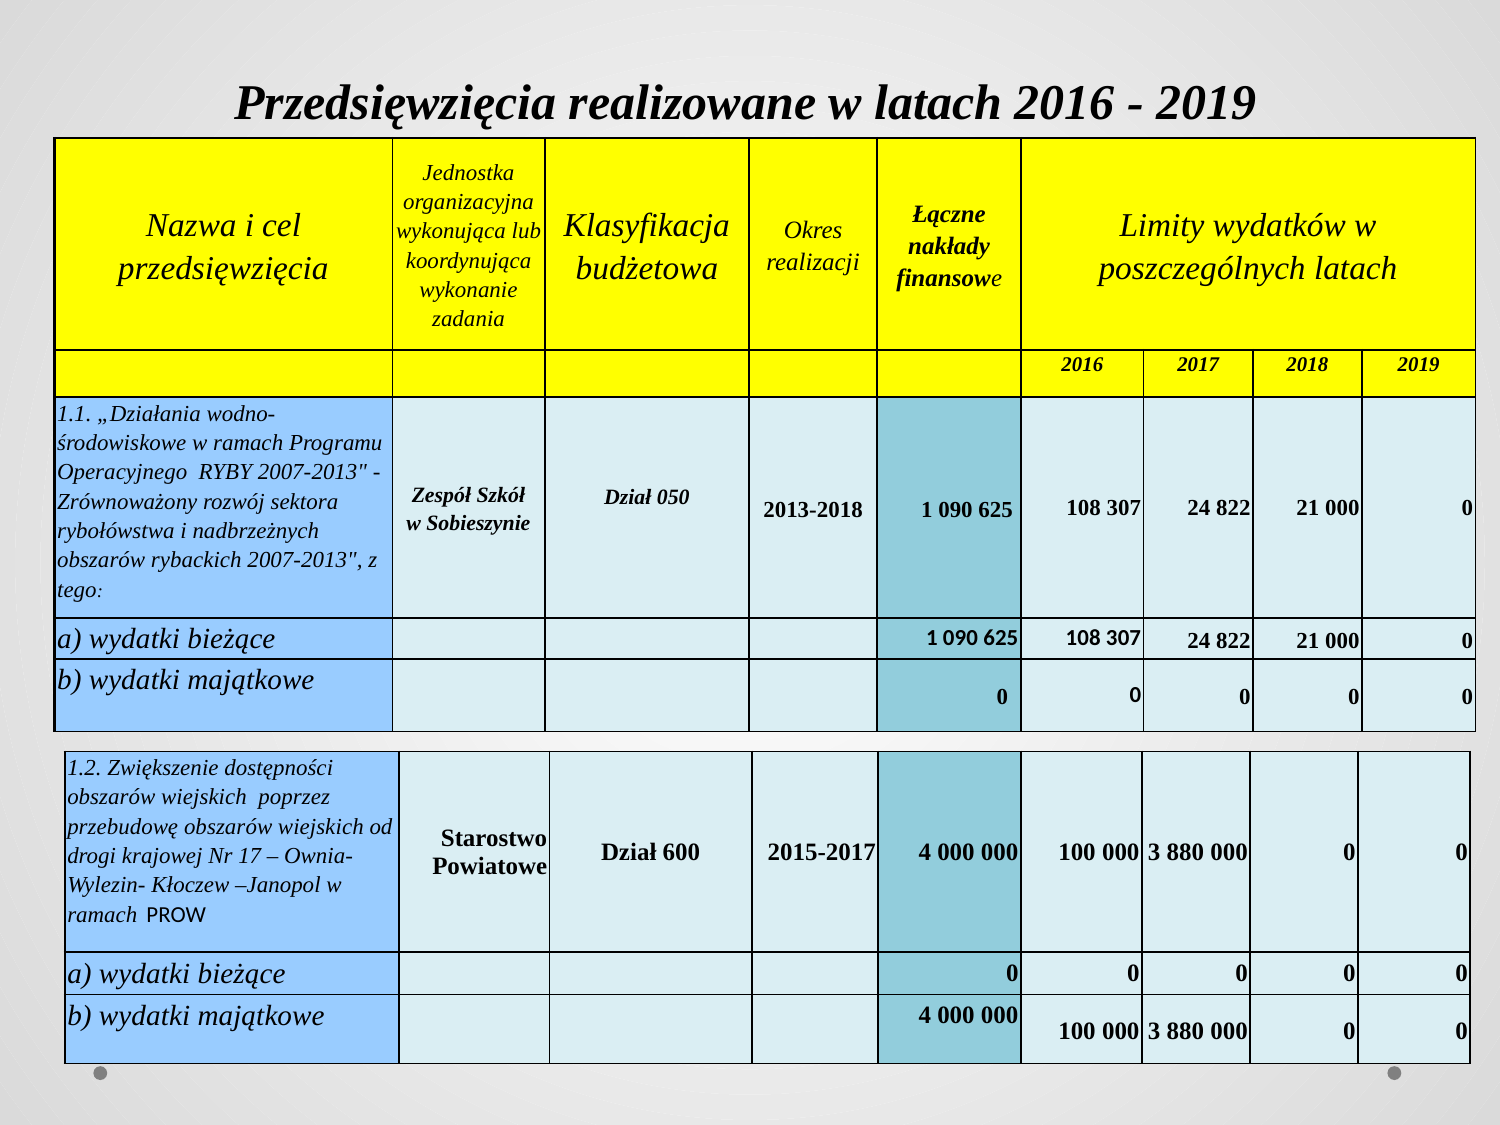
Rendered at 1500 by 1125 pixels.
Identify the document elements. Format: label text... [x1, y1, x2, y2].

table_header 0 [1359, 752, 1469, 951]
table_cell a) wydatki bieżące [66, 953, 398, 994]
text_box Przedsięwzięcia realizowane w latach 2016 - 2019 [88, 53, 1403, 137]
table_cell 2018 [1254, 351, 1361, 396]
table_cell 0 [879, 953, 1020, 994]
table_cell [393, 619, 544, 658]
table_cell 24 822 [1144, 619, 1252, 658]
table_cell 0 [1363, 660, 1475, 731]
table_cell a) wydatki bieżące [56, 619, 392, 658]
table_cell 0 [1254, 660, 1361, 731]
table_header 3 880 000 [1143, 752, 1249, 951]
table_cell [750, 619, 876, 658]
table_cell 0 [1144, 660, 1252, 731]
table_cell [753, 953, 877, 994]
table_cell 1.1. „Działania wodno-środowiskowe w ramach Programu Operacyjnego RYBY 2007-2013" -Zrównoważony rozwój sektora rybołówstwa i nadbrzeżnych obszarów rybackich 2007-2013", z tego: [56, 398, 392, 617]
table_cell [753, 995, 877, 1063]
table_header 1.2. Zwiększenie dostępności obszarów wiejskich poprzez przebudowę obszarów wiejskich od drogi krajowej Nr 17 – Ownia- Wylezin- Kłoczew –Janopol w ramach PROW [66, 752, 398, 951]
table_cell 0 [1251, 953, 1357, 994]
table_cell 24 822 [1144, 398, 1252, 617]
table_cell 2019 [1363, 351, 1475, 396]
table_cell b) wydatki majątkowe [66, 995, 398, 1063]
table_cell 0 [1363, 398, 1475, 617]
table_cell [400, 995, 549, 1063]
table_cell 0 [1359, 995, 1469, 1063]
table_header Jednostka organizacyjna wykonująca lub koordynująca wykonanie zadania [393, 139, 544, 349]
table_header 0 [1251, 752, 1357, 951]
table_header Nazwa i cel przedsięwzięcia [56, 139, 392, 349]
table_cell 0 [1022, 660, 1143, 731]
table_cell [56, 351, 392, 396]
table_header 100 000 [1022, 752, 1141, 951]
table_cell Dział 050 [546, 398, 748, 617]
table_header Okres realizacji [750, 139, 876, 349]
table_cell [750, 660, 876, 731]
table_cell 1 090 625 [878, 398, 1020, 617]
table_cell [550, 953, 751, 994]
table_cell 0 [1363, 619, 1475, 658]
table_cell [878, 351, 1020, 396]
table_cell 21 000 [1254, 398, 1361, 617]
table_cell 2017 [1144, 351, 1252, 396]
table_header Starostwo Powiatowe [400, 752, 549, 951]
table_cell 0 [1359, 953, 1469, 994]
table_cell 21 000 [1254, 619, 1361, 658]
table_cell [400, 953, 549, 994]
table_cell [393, 660, 544, 731]
table_cell b) wydatki majątkowe [56, 660, 392, 731]
table_header Limity wydatków w poszczególnych latach [1022, 139, 1475, 349]
table_cell 4 000 000 [879, 995, 1020, 1063]
table_header Klasyfikacja budżetowa [546, 139, 748, 349]
table_cell [550, 995, 751, 1063]
table_cell [546, 660, 748, 731]
table_header Łączne nakłady finansowe [878, 139, 1020, 349]
table_cell [750, 351, 876, 396]
table_cell 0 [878, 660, 1020, 731]
table_cell 3 880 000 [1143, 995, 1249, 1063]
table_cell 2013-2018 [750, 398, 876, 617]
table_cell 108 307 [1022, 398, 1143, 617]
table_header 4 000 000 [879, 752, 1020, 951]
table_cell [546, 619, 748, 658]
table_cell [546, 351, 748, 396]
table_cell 0 [1143, 953, 1249, 994]
table_cell Zespół Szkół w Sobieszynie [393, 398, 544, 617]
table_cell 1 090 625 [878, 619, 1020, 658]
table_cell 108 307 [1022, 619, 1143, 658]
table_header Dział 600 [550, 752, 751, 951]
table_cell [393, 351, 544, 396]
table_cell 100 000 [1022, 995, 1141, 1063]
table_cell 2016 [1022, 351, 1143, 396]
table_cell 0 [1251, 995, 1357, 1063]
table_header 2015-2017 [753, 752, 877, 951]
table_cell 0 [1022, 953, 1141, 994]
